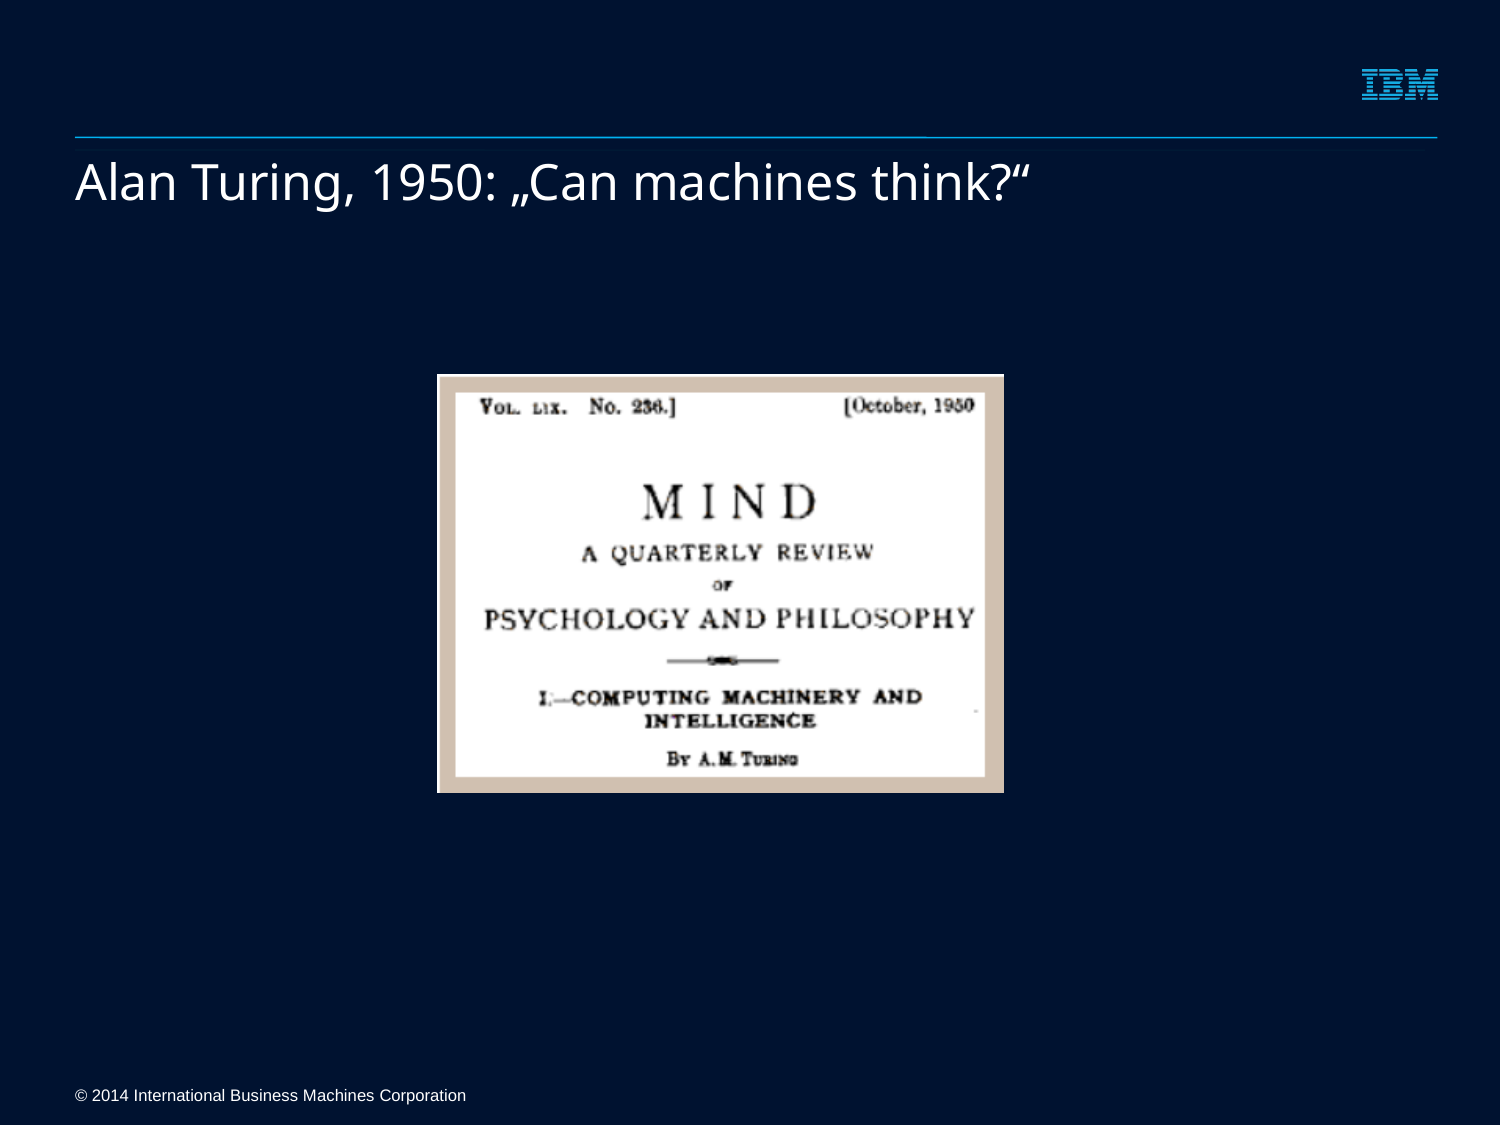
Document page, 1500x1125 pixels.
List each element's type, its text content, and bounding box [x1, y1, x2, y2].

picture [1362, 69, 1438, 100]
footer © 2014 International Business Machines Corporation [75, 1084, 988, 1125]
picture [437, 374, 1004, 793]
text_box Alan Turing, 1950: „Can machines think?“ [74, 149, 1438, 213]
